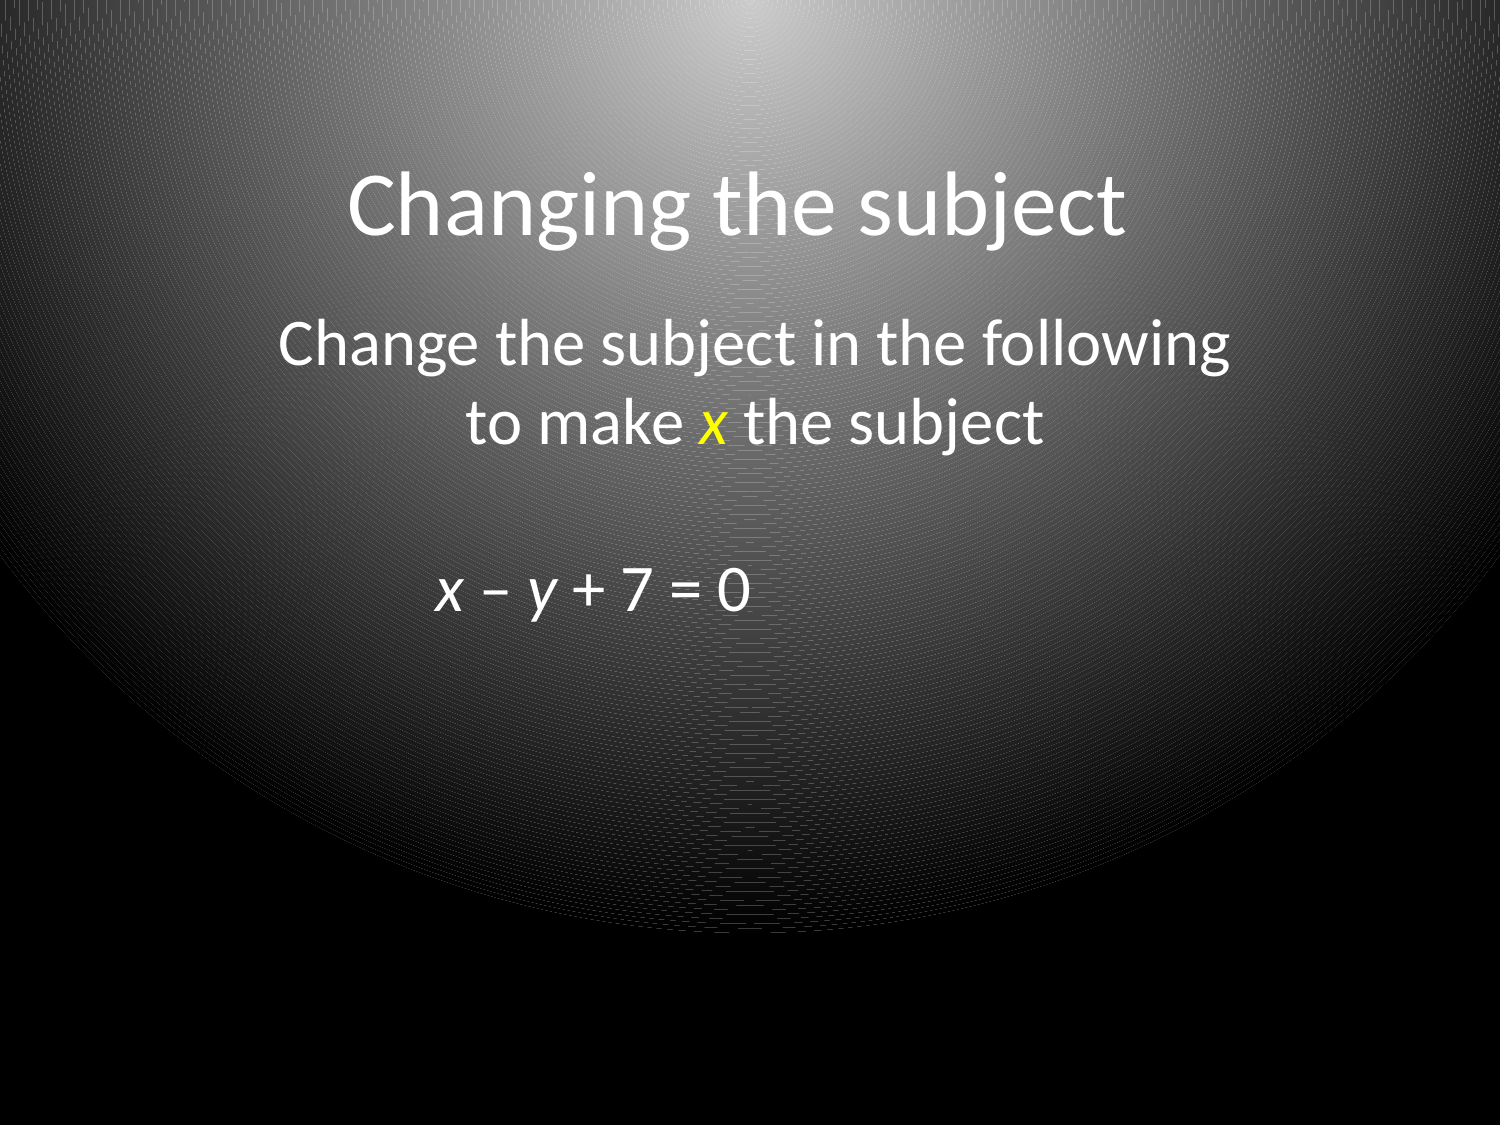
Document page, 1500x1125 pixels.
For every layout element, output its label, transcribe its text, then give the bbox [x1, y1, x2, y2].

text_box x – y + 7 = 0 [162, 537, 1025, 644]
title Changing the subject [100, 78, 1376, 320]
subtitle Change the subject in the following to make x the subject [230, 290, 1281, 579]
